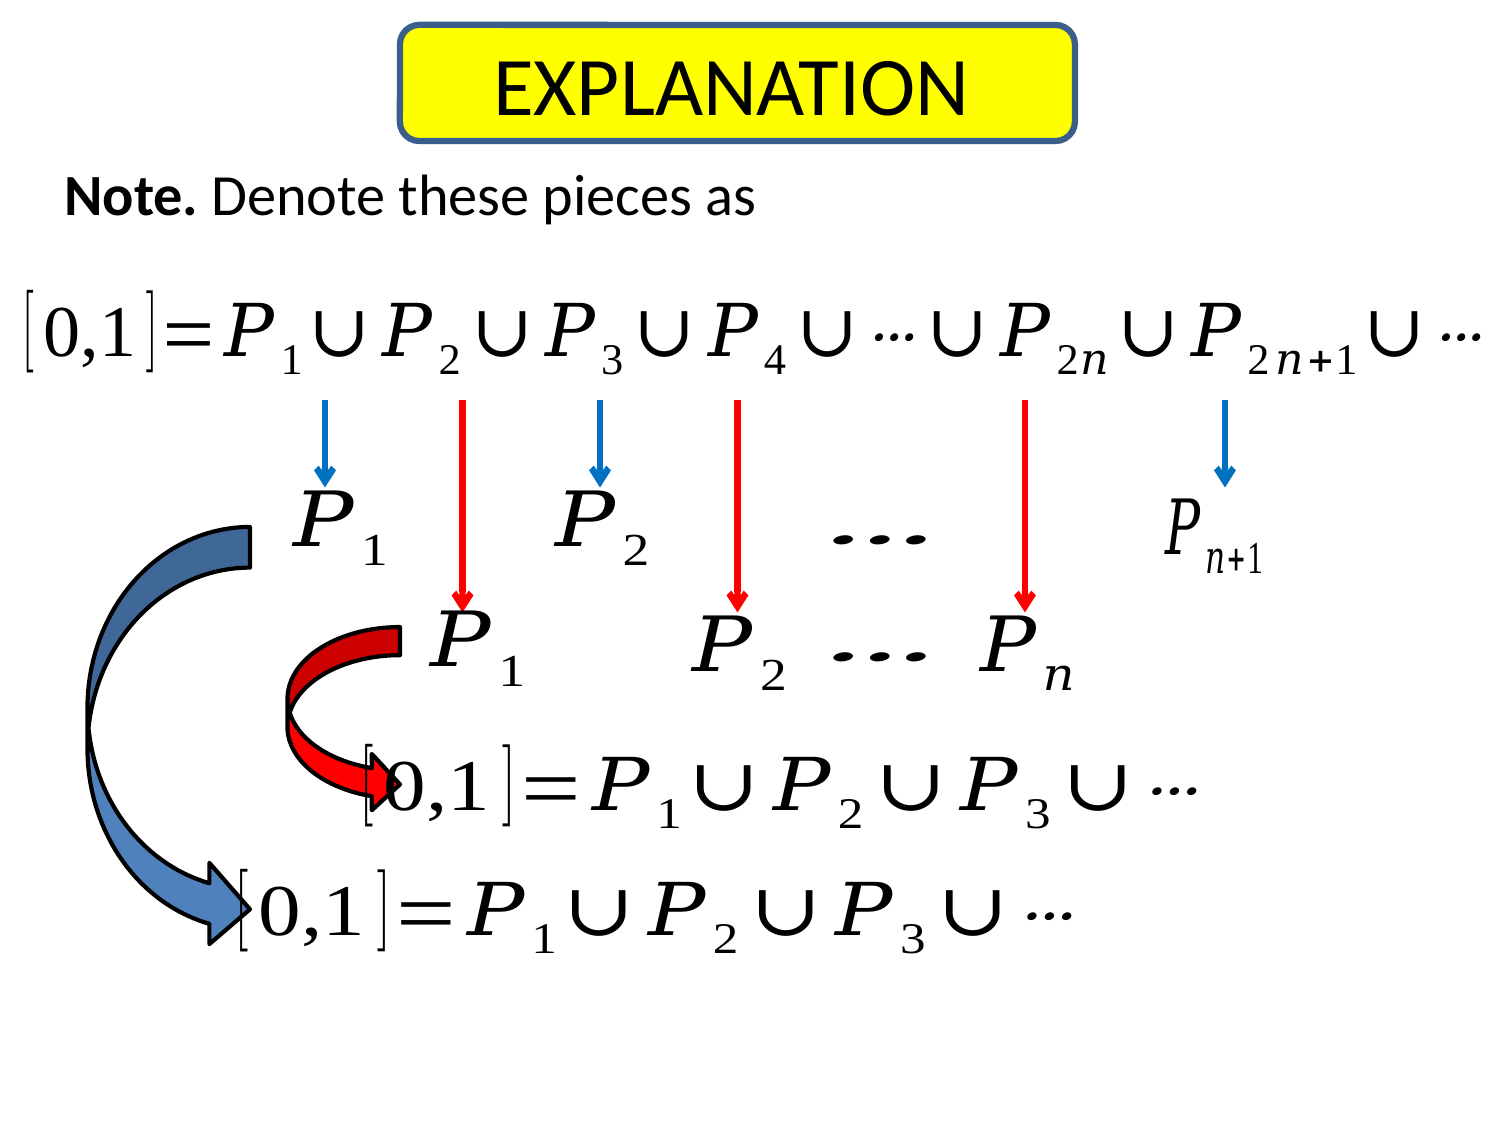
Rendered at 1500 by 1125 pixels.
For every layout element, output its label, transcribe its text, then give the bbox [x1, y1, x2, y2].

text_box [367, 752, 390, 813]
text_box [285, 624, 403, 798]
text_box [408, 140, 1067, 144]
text_box EXPLANATION [212, 24, 1250, 140]
text_box [85, 524, 253, 947]
